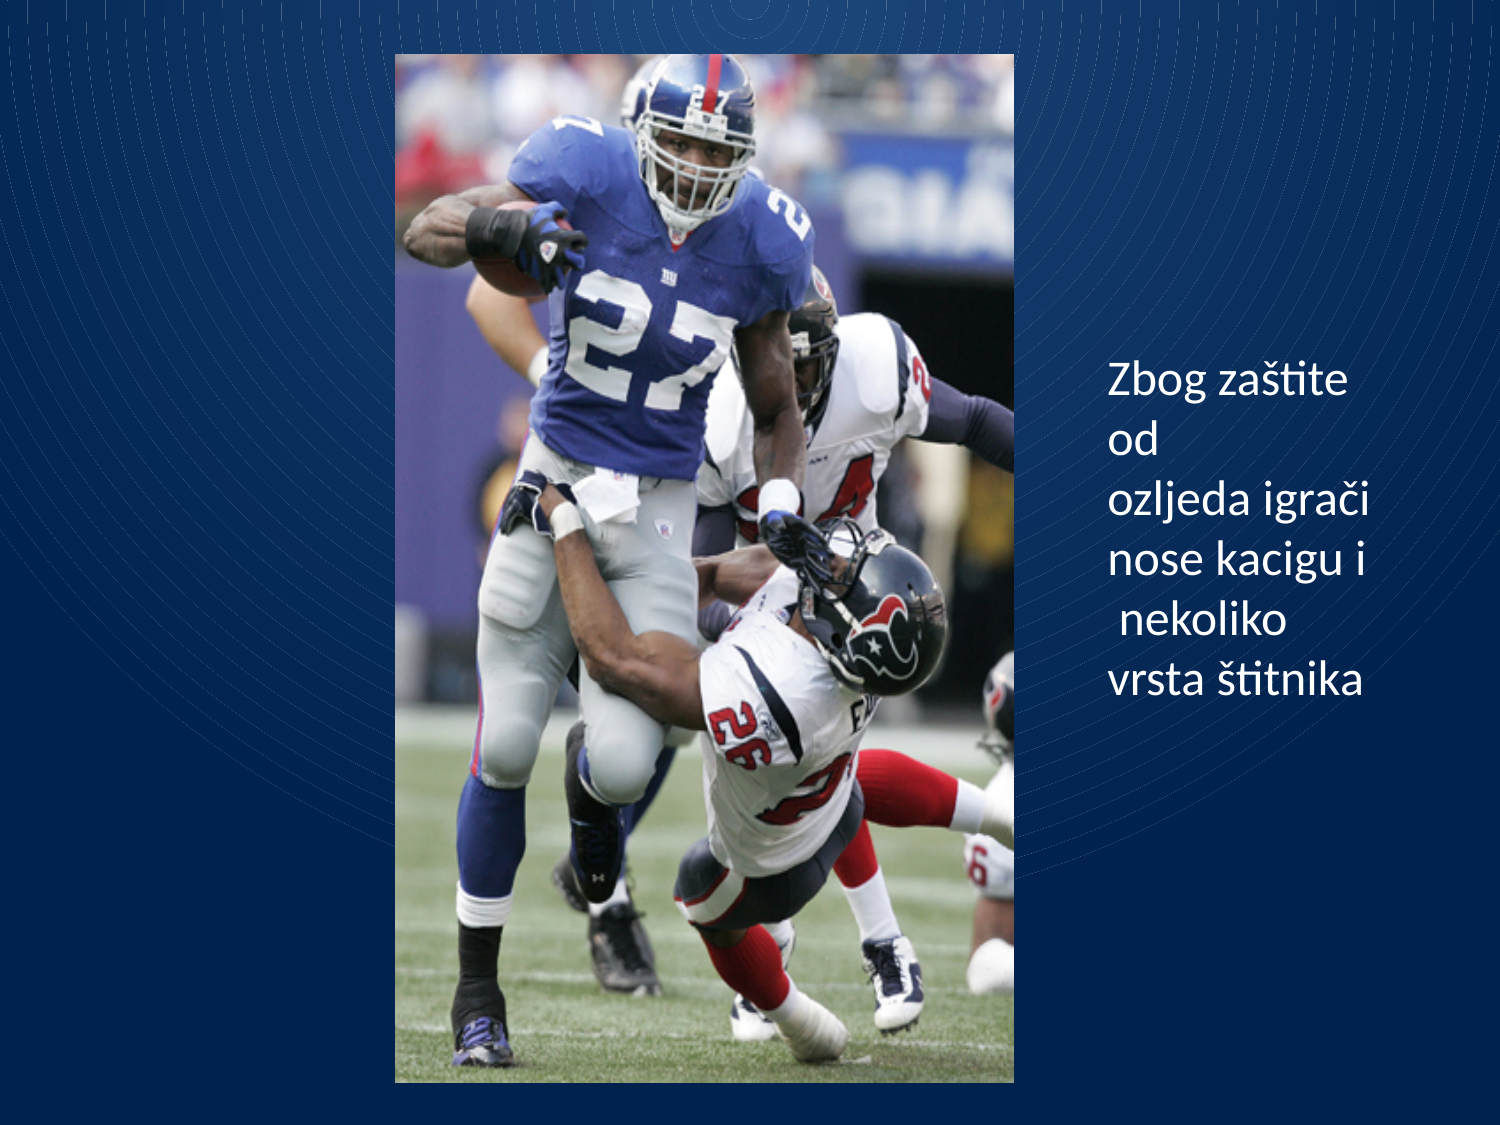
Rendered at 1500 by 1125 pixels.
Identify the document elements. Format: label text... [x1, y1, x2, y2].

list [1018, 262, 1425, 1005]
picture [395, 54, 1015, 1083]
list [75, 262, 390, 1005]
text_box Zbog zaštite od ozljeda igrači nose kacigu i nekoliko vrsta štitnika [1092, 338, 1403, 713]
